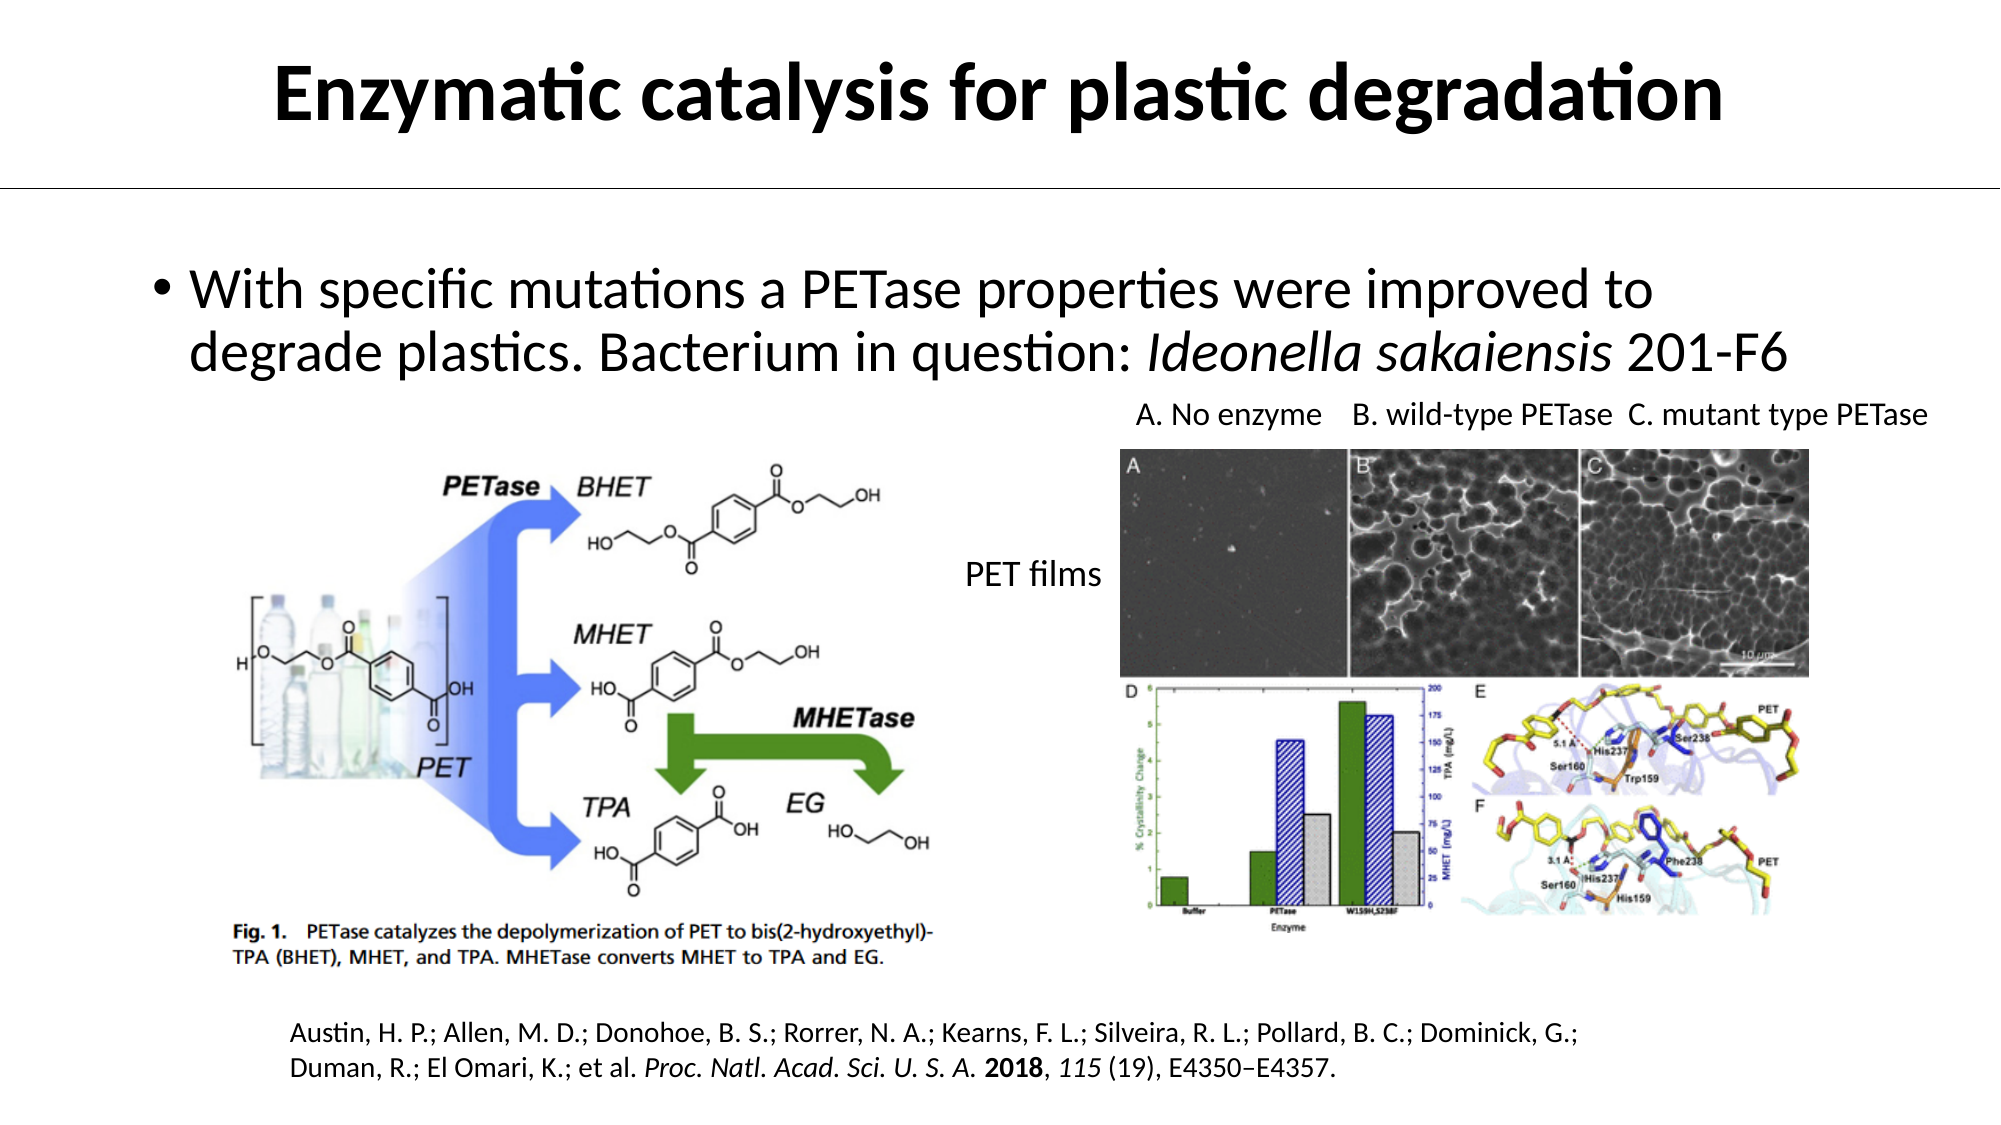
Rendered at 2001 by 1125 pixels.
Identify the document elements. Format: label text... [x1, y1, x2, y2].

text_box PET films [951, 541, 1120, 602]
text_box Austin, H. P.; Allen, M. D.; Donohoe, B. S.; Rorrer, N. A.; Kearns, F. L.; Silveira, R. L.; Pollard, B. C.; Dominick, G.; Duman, R.; El Omari, K.; et al. Proc. Natl. Acad. Sci. U. S. A. 2018, 115 (19), E4350–E4357. [274, 1005, 1668, 1091]
title Enzymatic catalysis for plastic degradation [164, 0, 1836, 188]
picture [1120, 449, 1809, 933]
picture [182, 449, 951, 980]
list With specific mutations a PETase properties were improved to degrade plastics. Bacterium in question: Ideonella sakaiensis 201-F6 [137, 251, 1863, 965]
text_box A. No enzyme B. wild-type PETase C. mutant type PETase [1120, 385, 1949, 480]
